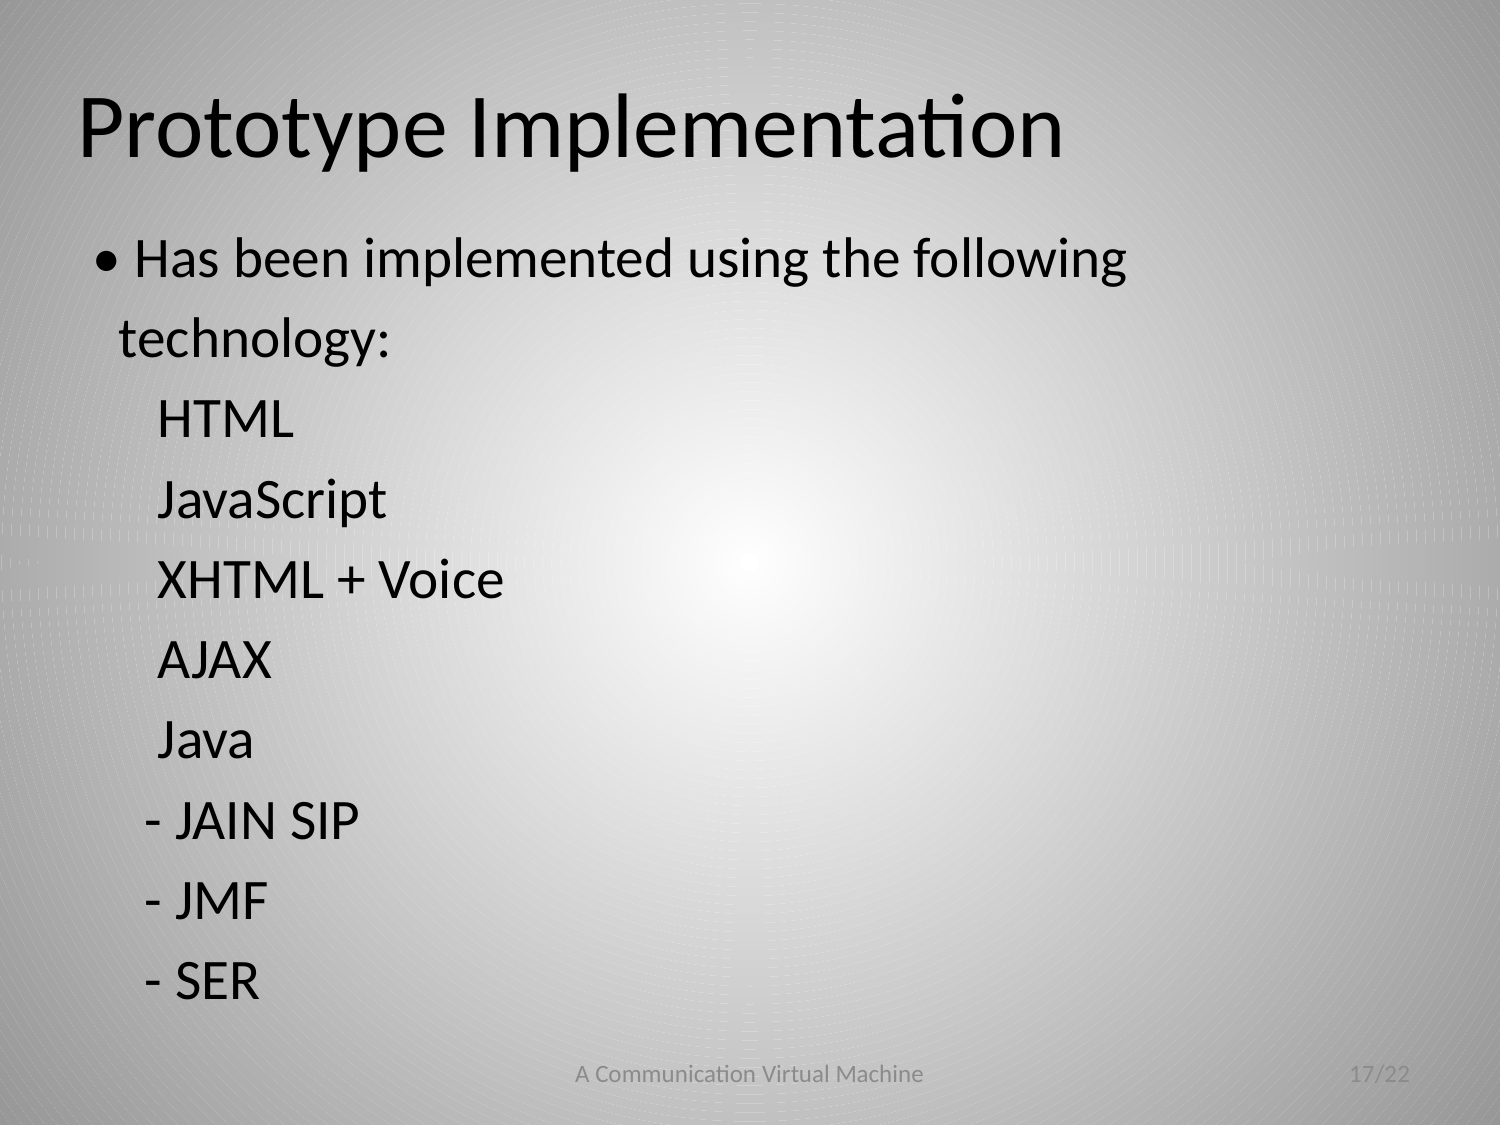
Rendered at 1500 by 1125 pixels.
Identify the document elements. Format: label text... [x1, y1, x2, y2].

slide_number 17/22 [1074, 1042, 1425, 1103]
title Prototype Implementation [0, 0, 1275, 212]
subtitle • Has been implemented using the following technology: ­ HTML ­ JavaScript ­ XHTML + Voice ­ AJAX ­ Java - JAIN SIP - JMF - SER [0, 212, 1475, 1025]
text_box [12, 156, 1488, 969]
text_box [37, 181, 1500, 994]
footer A Communication Virtual Machine [512, 1042, 988, 1103]
